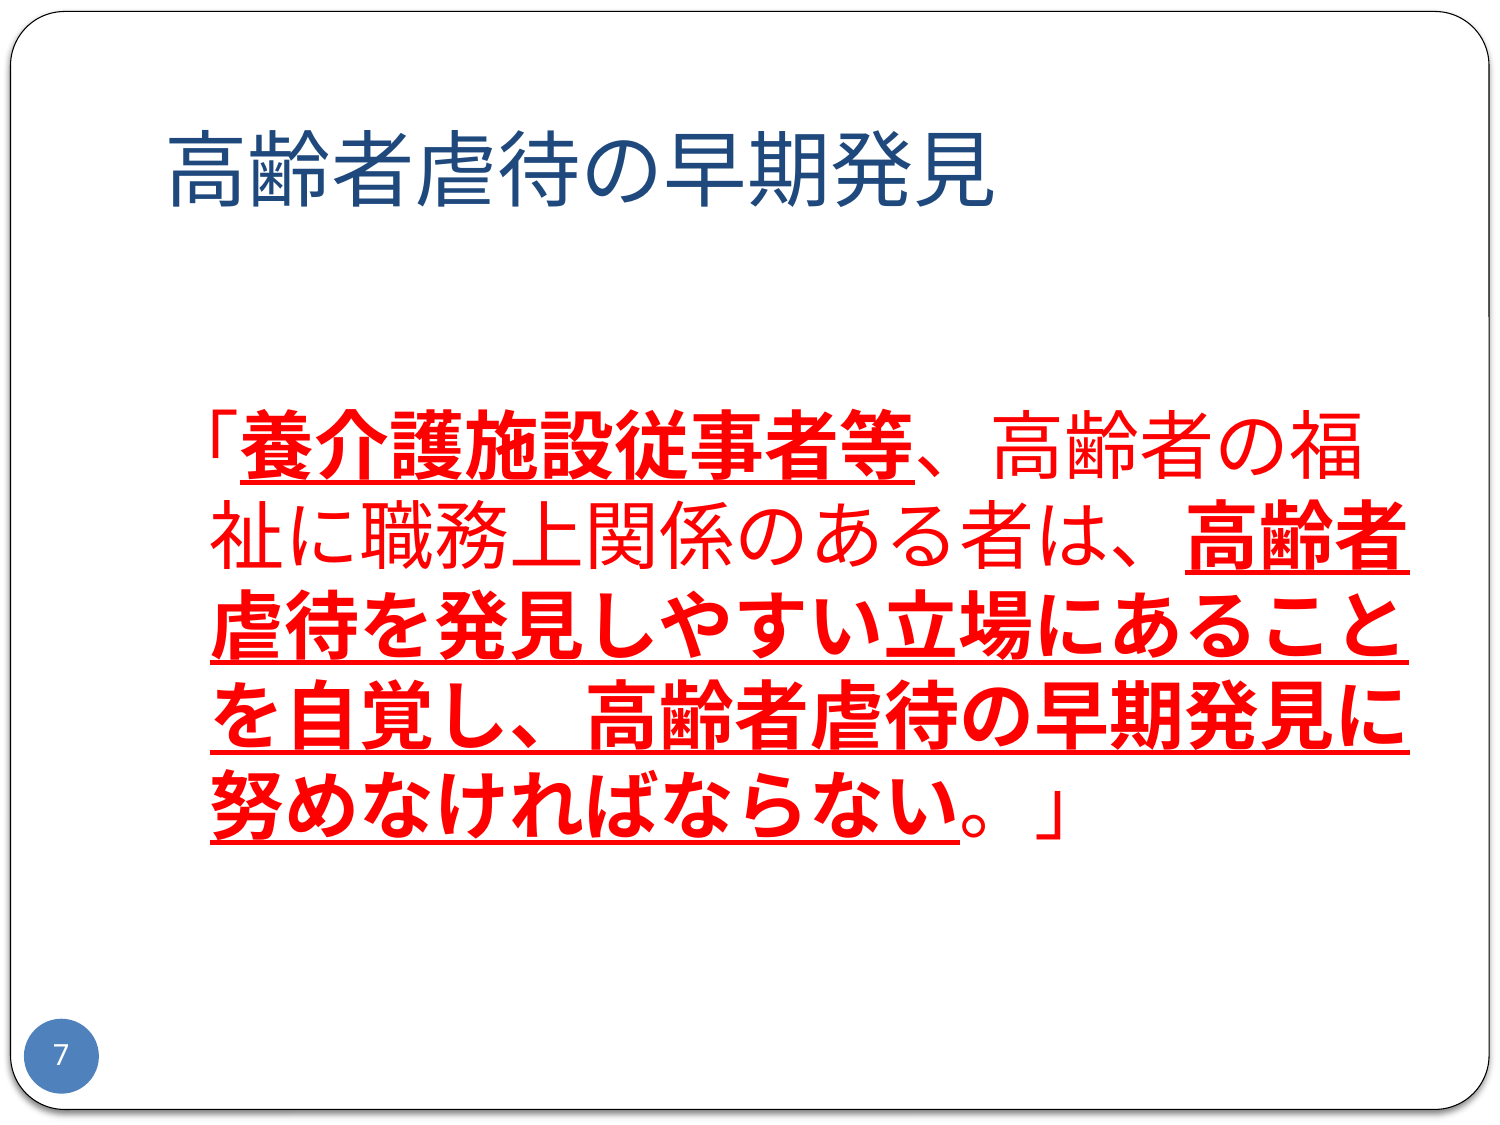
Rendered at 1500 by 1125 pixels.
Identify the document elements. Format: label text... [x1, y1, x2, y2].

slide_number 7 [23, 1018, 99, 1094]
title 高齢者虐待の早期発見 [150, 45, 1425, 233]
list 「養介護施設従事者等、高齢者の福祉に職務上関係のある者は、高齢者虐待を発見しやすい立場にあることを自覚し、高齢者虐待の早期発見に努めなければならない。」 [150, 237, 1425, 988]
